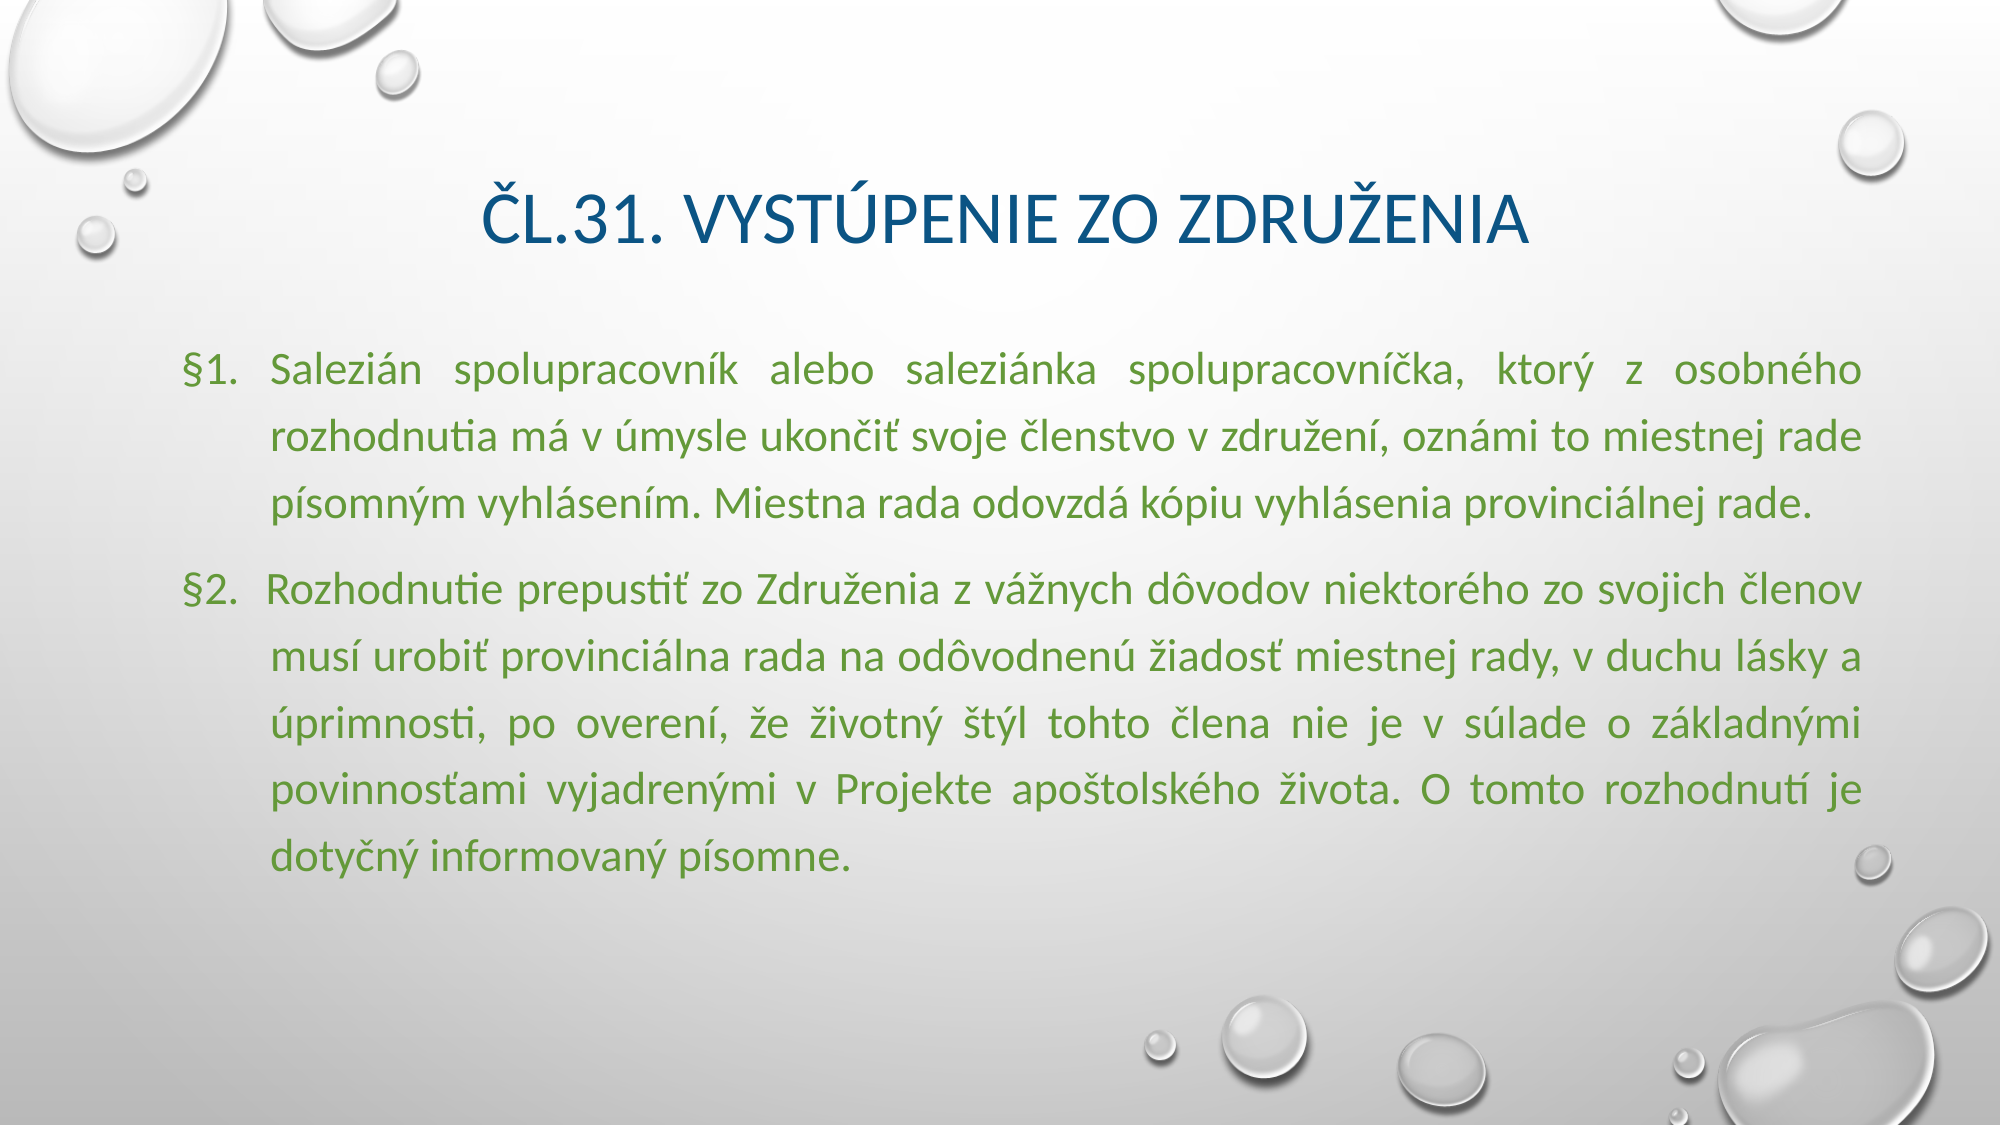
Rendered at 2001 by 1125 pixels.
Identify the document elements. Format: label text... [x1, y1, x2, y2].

title Čl.31. Vystúpenie zo Združenia [149, 101, 1863, 338]
list §1. Salezián spolupracovník alebo saleziánka spolupracovníčka, ktorý z osobného rozhodnutia má v úmysle ukončiť svoje členstvo v združení, oznámi to miestnej rade písomným vyhlásením. Miestna rada odovzdá kópiu vyhlásenia provinciálnej rade. §2. Rozhodnutie prepustiť zo Združenia z vážnych dôvodov niektorého zo svojich členov musí urobiť provinciálna rada na odôvodnenú žiadosť miestnej rady, v duchu lásky a úprimnosti, po overení, že životný štýl tohto člena nie je v súlade o základnými povinnosťami vyjadrenými v Projekte apoštolského života. O tomto rozhodnutí je dotyčný informovaný písomne. [166, 319, 1879, 940]
picture [0, 0, 2000, 1125]
